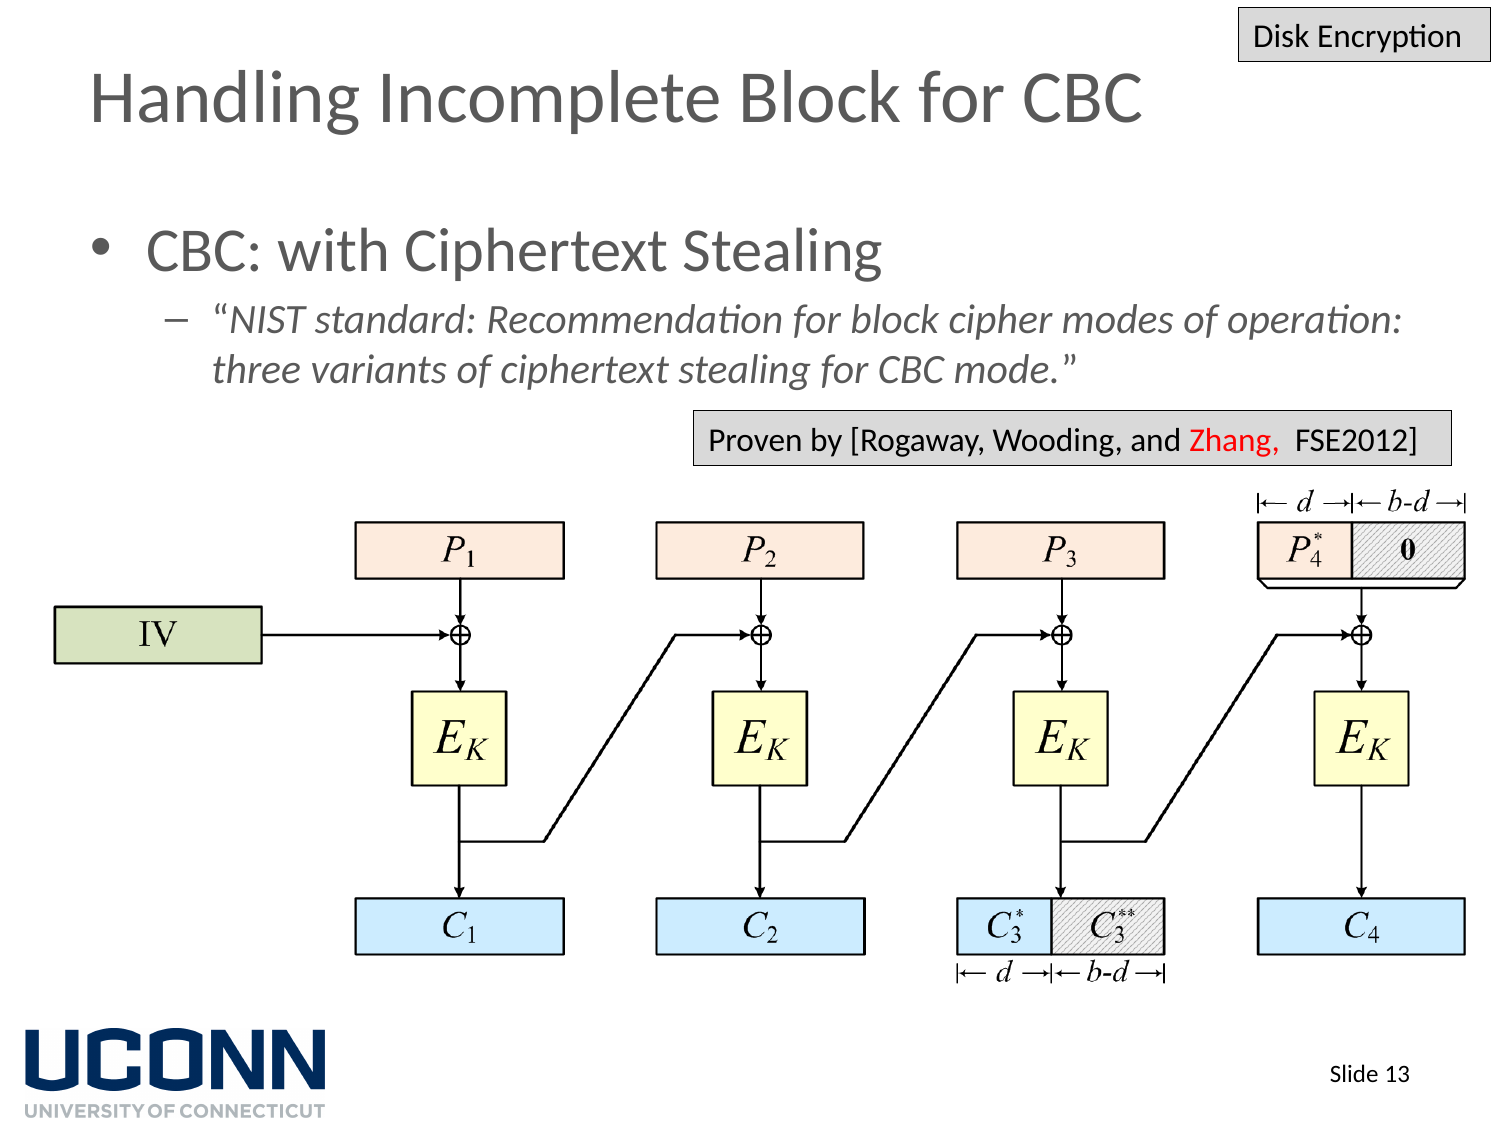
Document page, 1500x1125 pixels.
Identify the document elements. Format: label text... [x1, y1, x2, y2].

text_box Disk Encryption [1238, 7, 1491, 62]
list CBC: with Ciphertext Stealing “NIST standard: Recommendation for block cipher modes of operation: three variants of ciphertext stealing for CBC mode.” [75, 201, 1425, 476]
picture [53, 477, 1466, 991]
text_box Proven by [Rogaway, Wooding, and Zhang, FSE2012] [693, 410, 1452, 466]
slide_number Slide 13 [1074, 1042, 1425, 1103]
title Handling Incomplete Block for CBC [75, 40, 1425, 172]
picture [25, 1028, 325, 1118]
